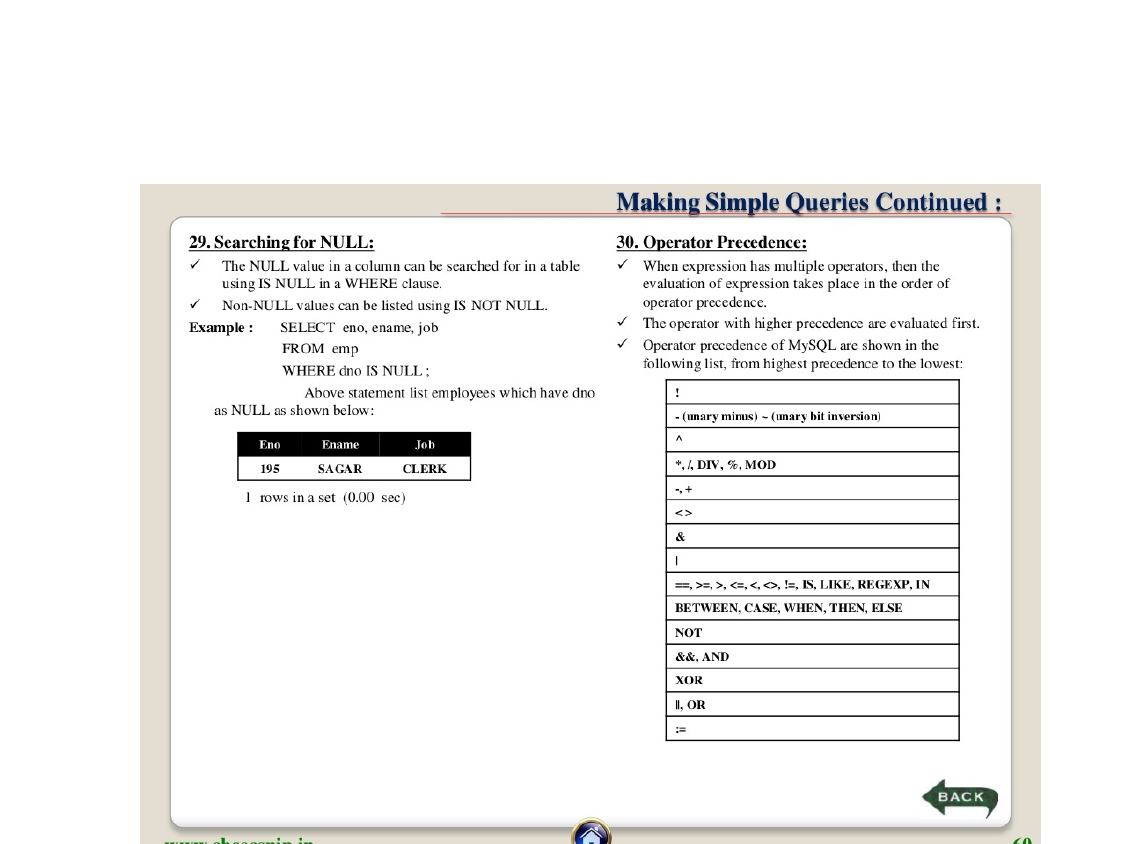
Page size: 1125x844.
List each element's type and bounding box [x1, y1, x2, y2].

picture [140, 184, 1041, 844]
